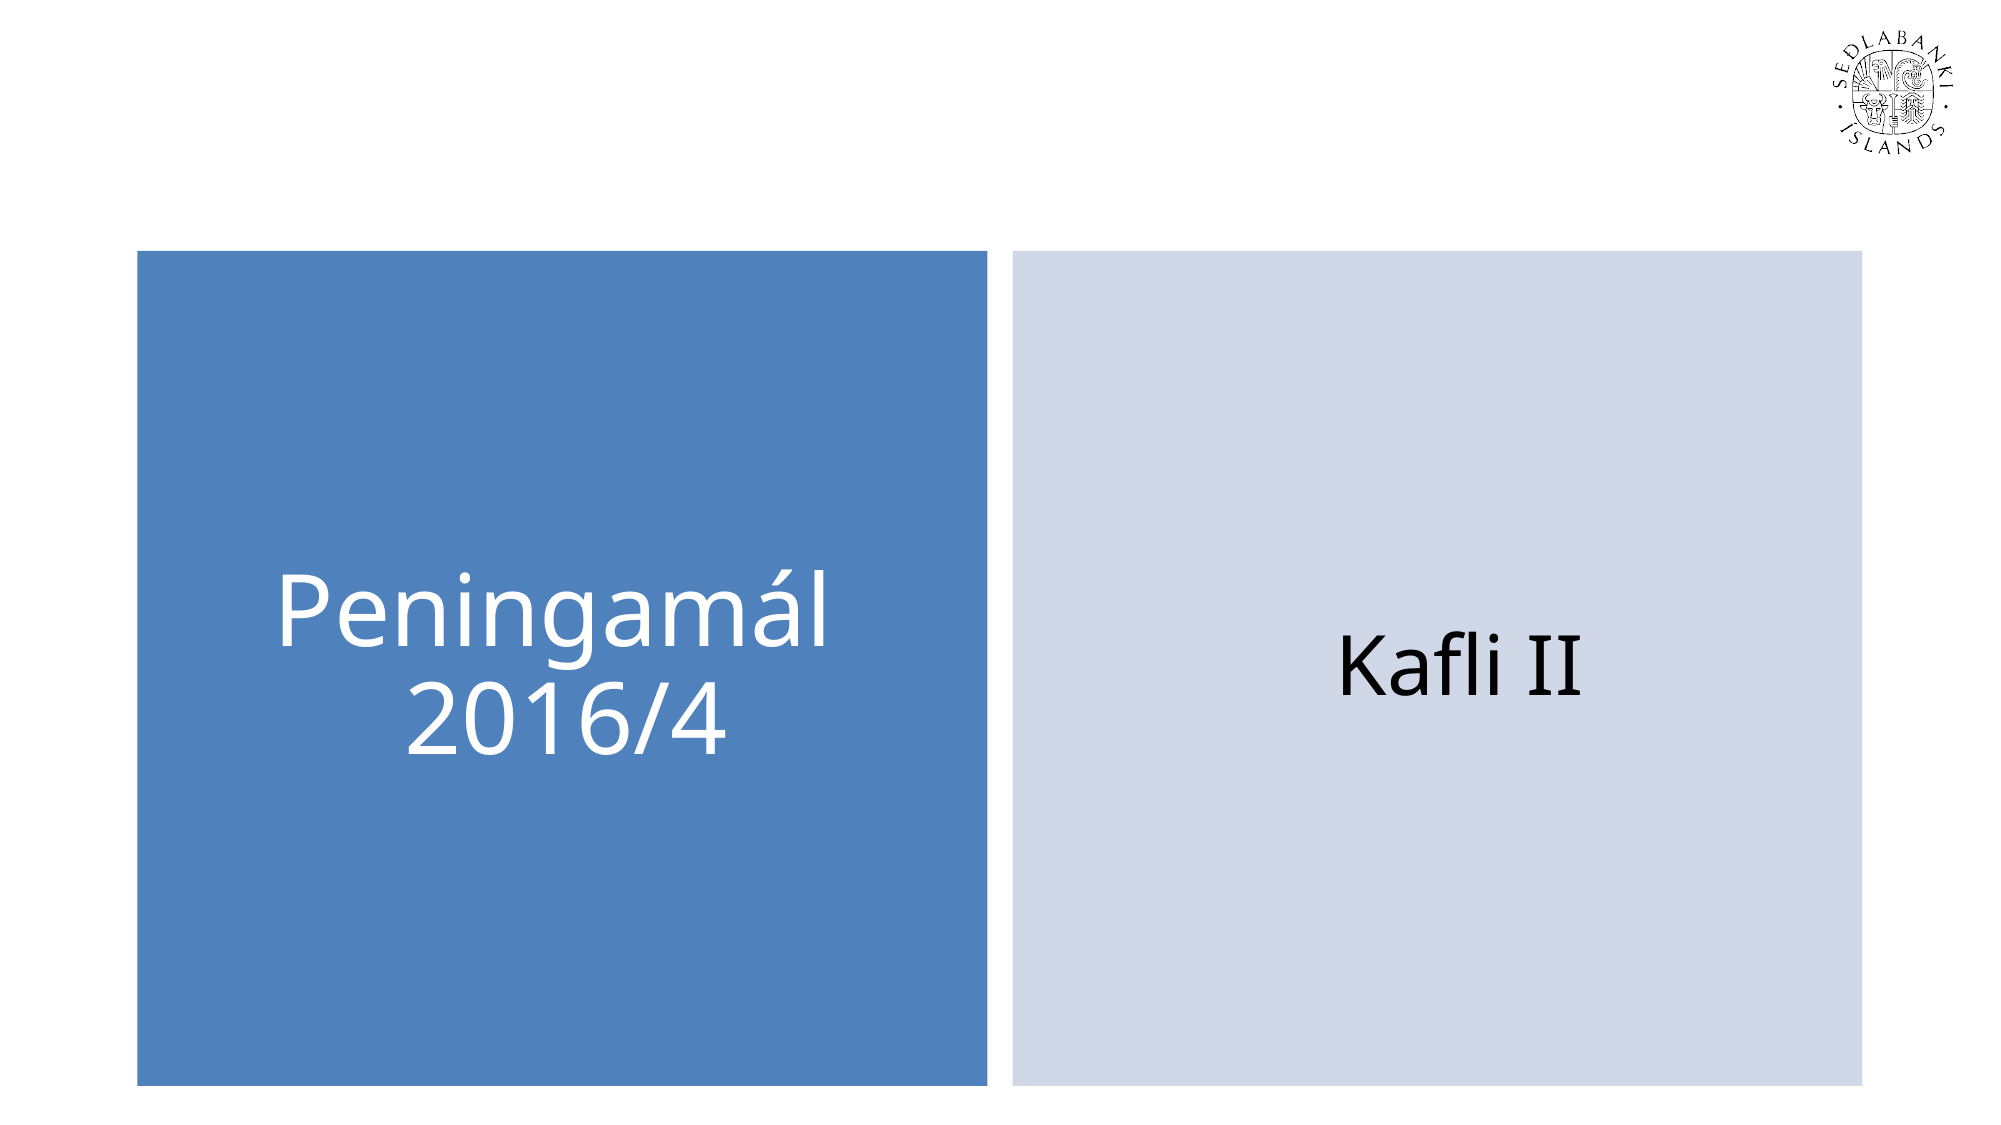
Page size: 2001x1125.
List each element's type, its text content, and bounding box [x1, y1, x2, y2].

picture [1830, 29, 1955, 160]
list Peningamál 2016/4 [137, 250, 988, 1086]
list Kafli II [1012, 250, 1863, 1086]
